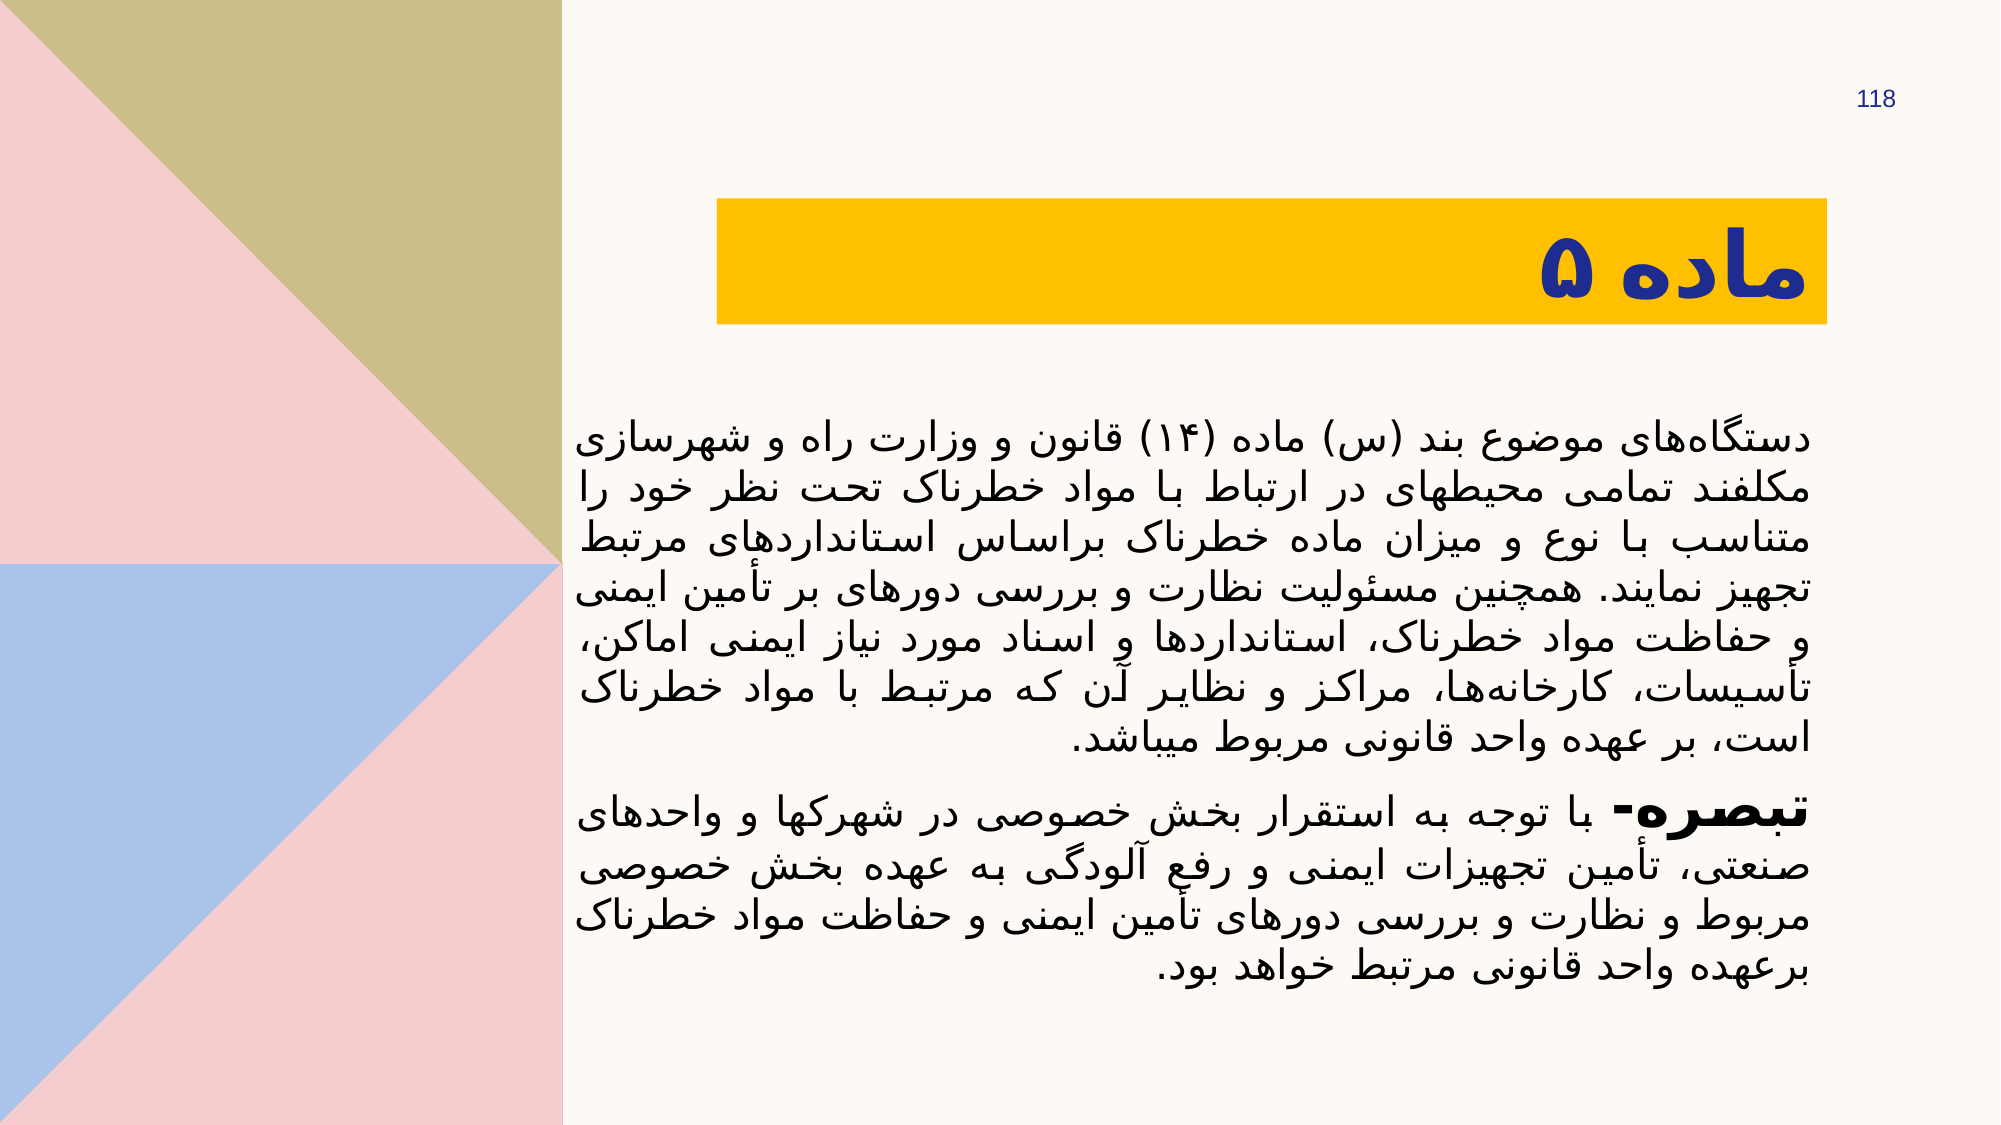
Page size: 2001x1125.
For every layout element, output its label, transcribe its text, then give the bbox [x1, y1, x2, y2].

slide_number 118 [1795, 75, 1958, 120]
list دستگاه‌های موضوع بند (س) ماده (۱۴) قانون و وزارت راه و شهرسازی مکلفند تمامی محیط­های در ارتباط با مواد خطرناک تحت نظر خود را متناسب با نوع و میزان ماده خطرناک براساس استانداردهای مرتبط تجهیز نمایند. همچنین مسئولیت نظارت و بررسی دوره­ای بر تأمین ایمنی و حفاظت مواد خطرناک، استانداردها و اسناد مورد نیاز ایمنی اماکن، تأسیسات، کارخانه‌ها، مراکز و نظایر آن که مرتبط با مواد خطرناک است، بر عهده واحد قانونی مربوط می­باشد. تبصره- با توجه به استقرار بخش خصوصی در ­شهرک­ها و واحدهای صنعتی، تأمین تجهیزات ایمنی و رفع آلودگی به عهده بخش خصوصی مربوط و نظارت و بررسی دوره­ای تأمین ایمنی و حفاظت مواد خطرناک برعهده واحد قانونی مرتبط خواهد بود. [558, 402, 1827, 892]
title ماده ۵ [716, 198, 1827, 325]
